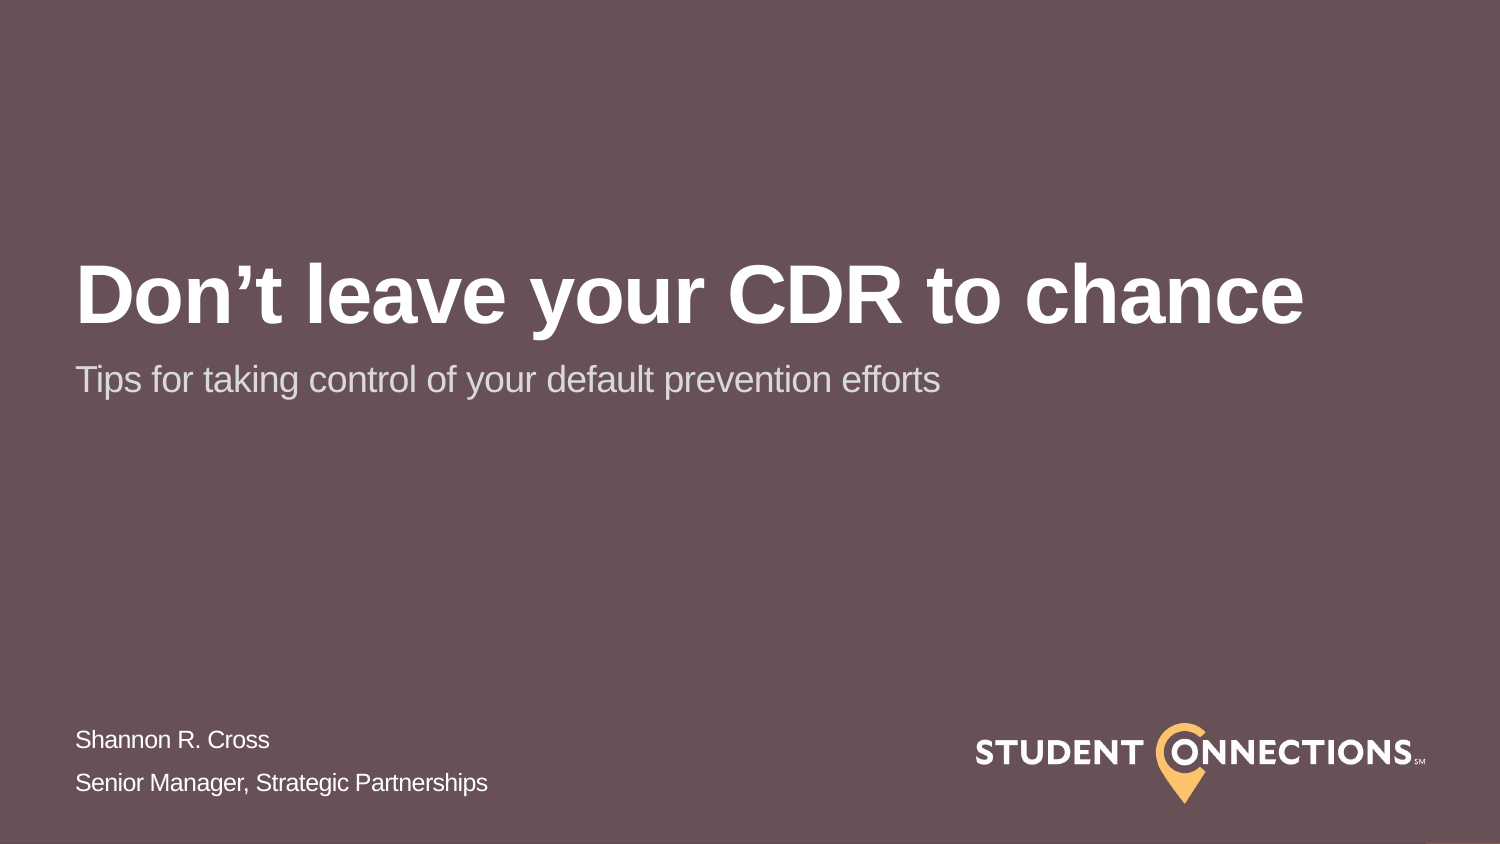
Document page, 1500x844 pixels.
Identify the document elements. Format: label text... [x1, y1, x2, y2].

title Don’t leave your CDR to chance [75, 82, 1425, 347]
picture [976, 723, 1425, 804]
subtitle Tips for taking control of your default prevention efforts [75, 347, 1425, 429]
list Shannon R. Cross Senior Manager, Strategic Partnerships [75, 705, 544, 804]
